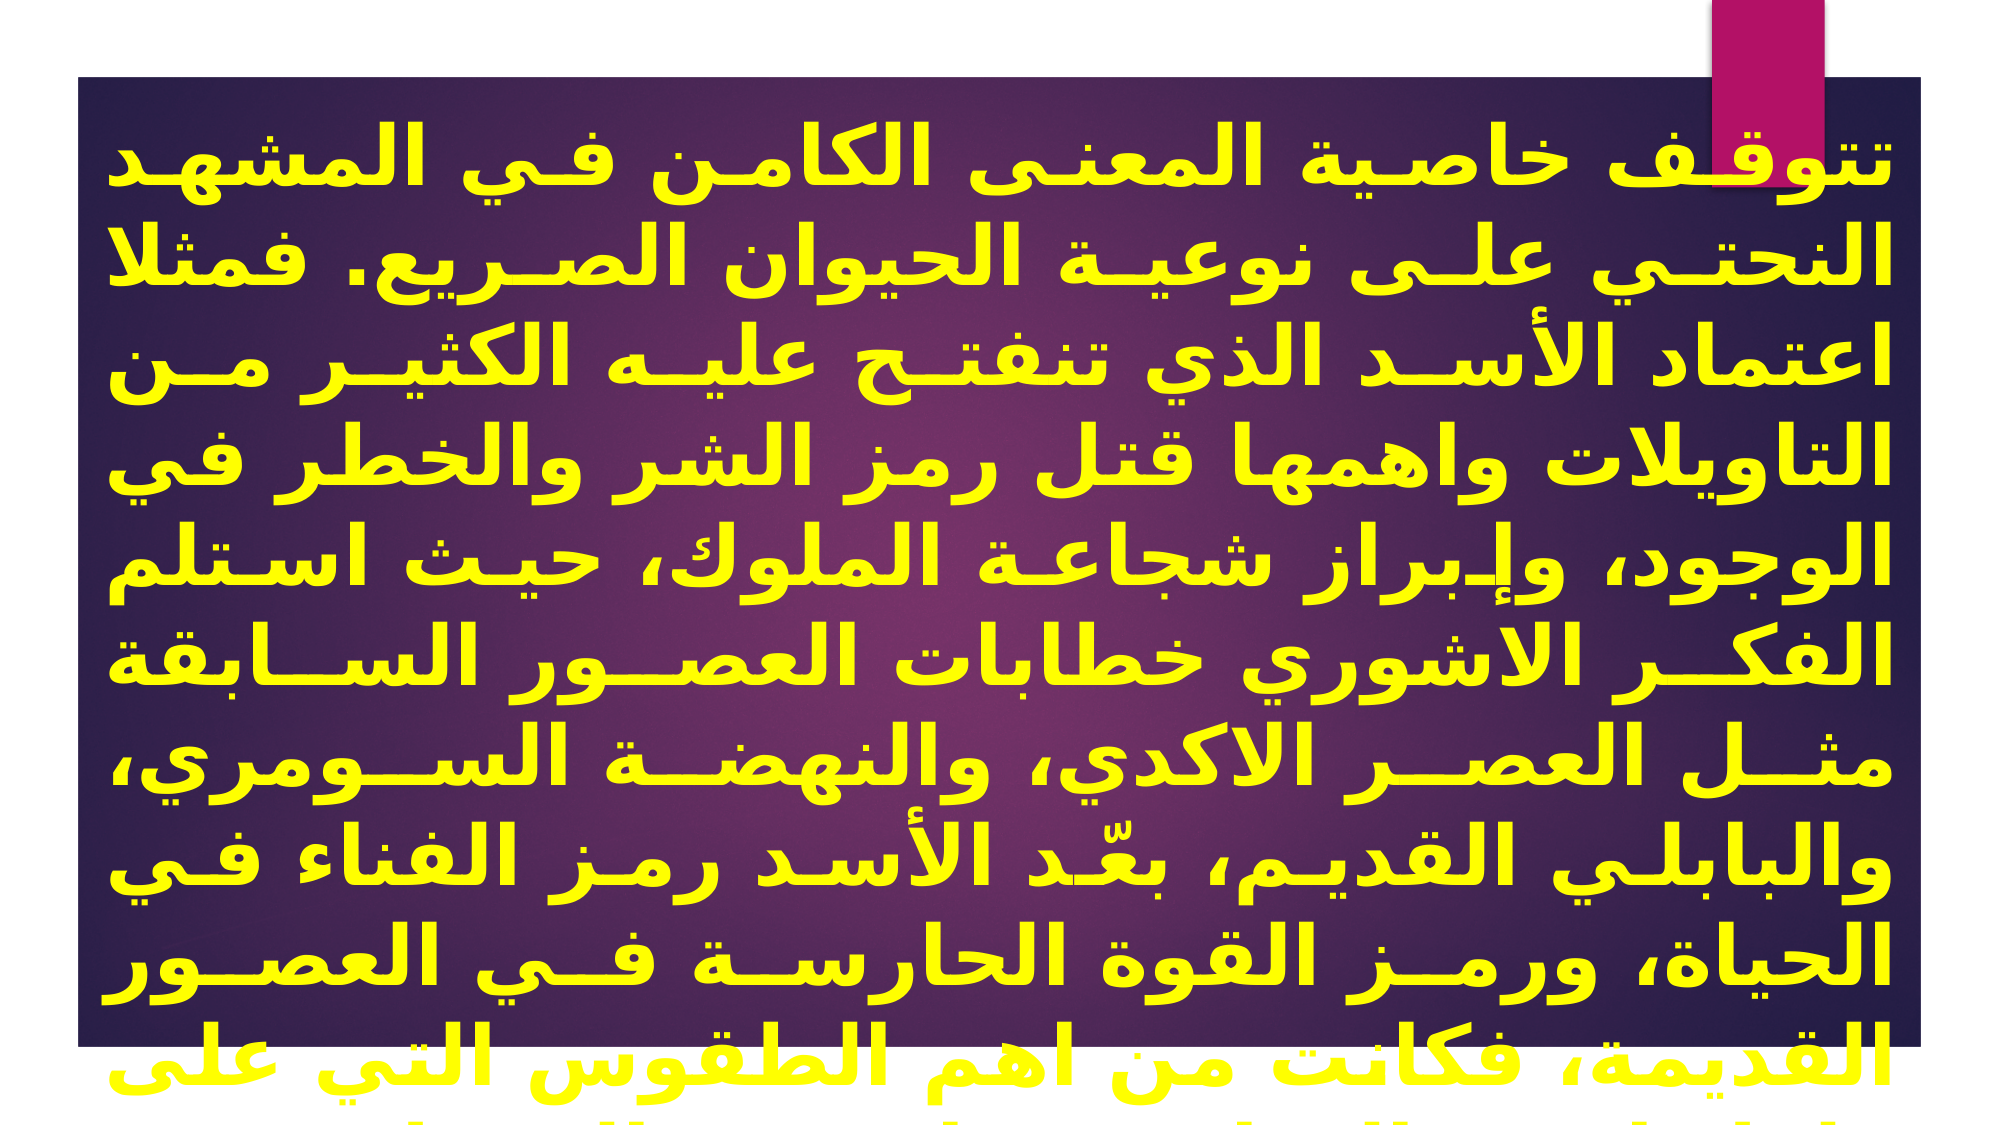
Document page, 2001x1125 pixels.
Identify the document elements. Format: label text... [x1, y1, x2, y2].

text_box تتوقف خاصية المعنى الكامن في المشهد النحتي على نوعية الحيوان الصريع. فمثلا اعتماد الأسد الذي تنفتح عليه الكثير من التاويلات واهمها قتل رمز الشر والخطر في الوجود، وإبراز شجاعة الملوك، حيث استلم الفكر الاشوري خطابات العصور السابقة مثل العصر الاكدي، والنهضة السومري، والبابلي القديم، بعّد الأسد رمز الفناء في الحياة، ورمز القوة الحارسة في العصور القديمة، فكانت من اهم الطقوس التي على ملوك اشور القيام بها هي الدخول في جولات صراع معها والتي تكون نتيجتها انتصار الملك الذي يعد ممثل الالهه في حكم البش [90, 94, 1913, 1125]
